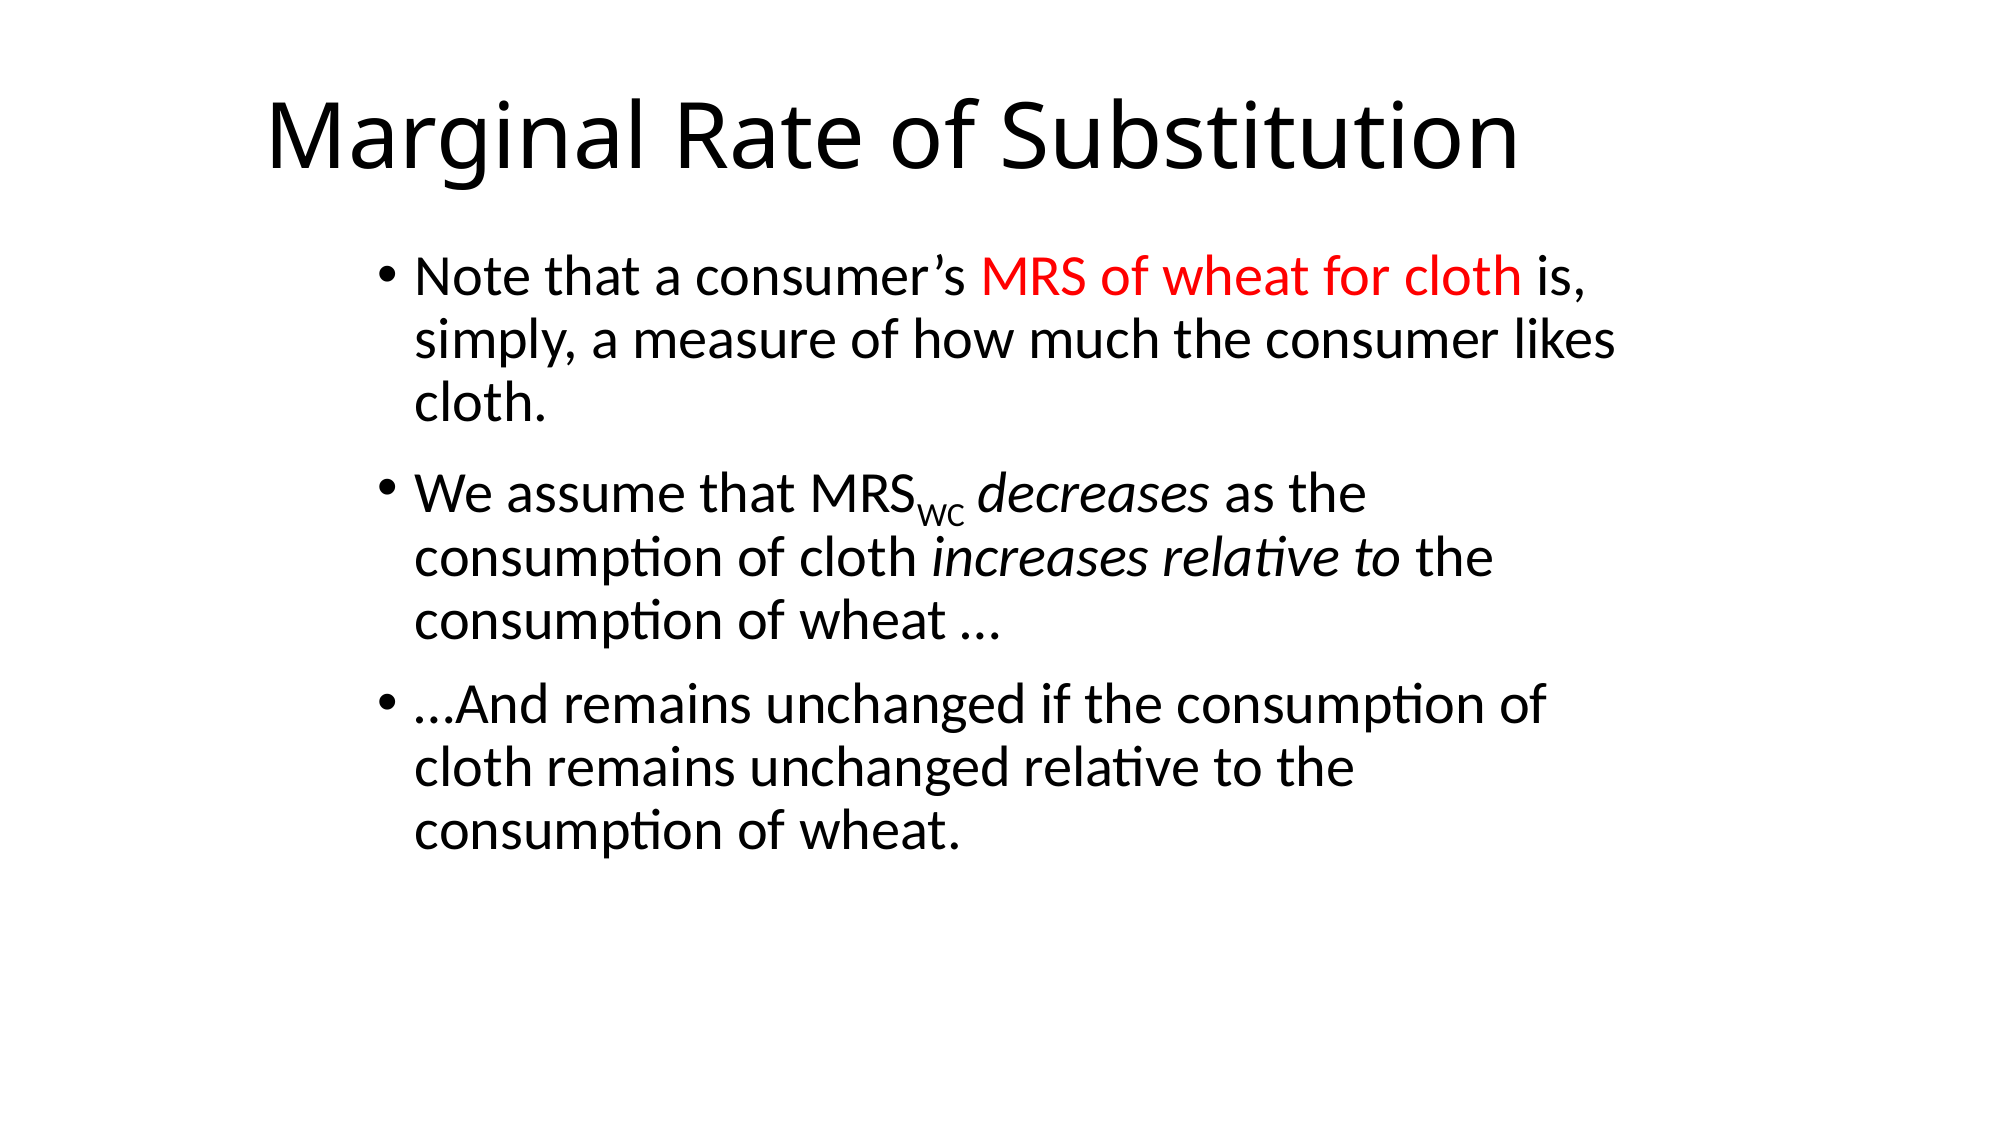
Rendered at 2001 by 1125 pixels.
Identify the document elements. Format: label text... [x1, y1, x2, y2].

list Note that a consumer’s MRS of wheat for cloth is, simply, a measure of how much the consumer likes cloth. We assume that MRSWC decreases as the consumption of cloth increases relative to the consumption of wheat … …And remains unchanged if the consumption of cloth remains unchanged relative to the consumption of wheat. [362, 237, 1638, 1088]
title Marginal Rate of Substitution [249, 45, 1750, 233]
